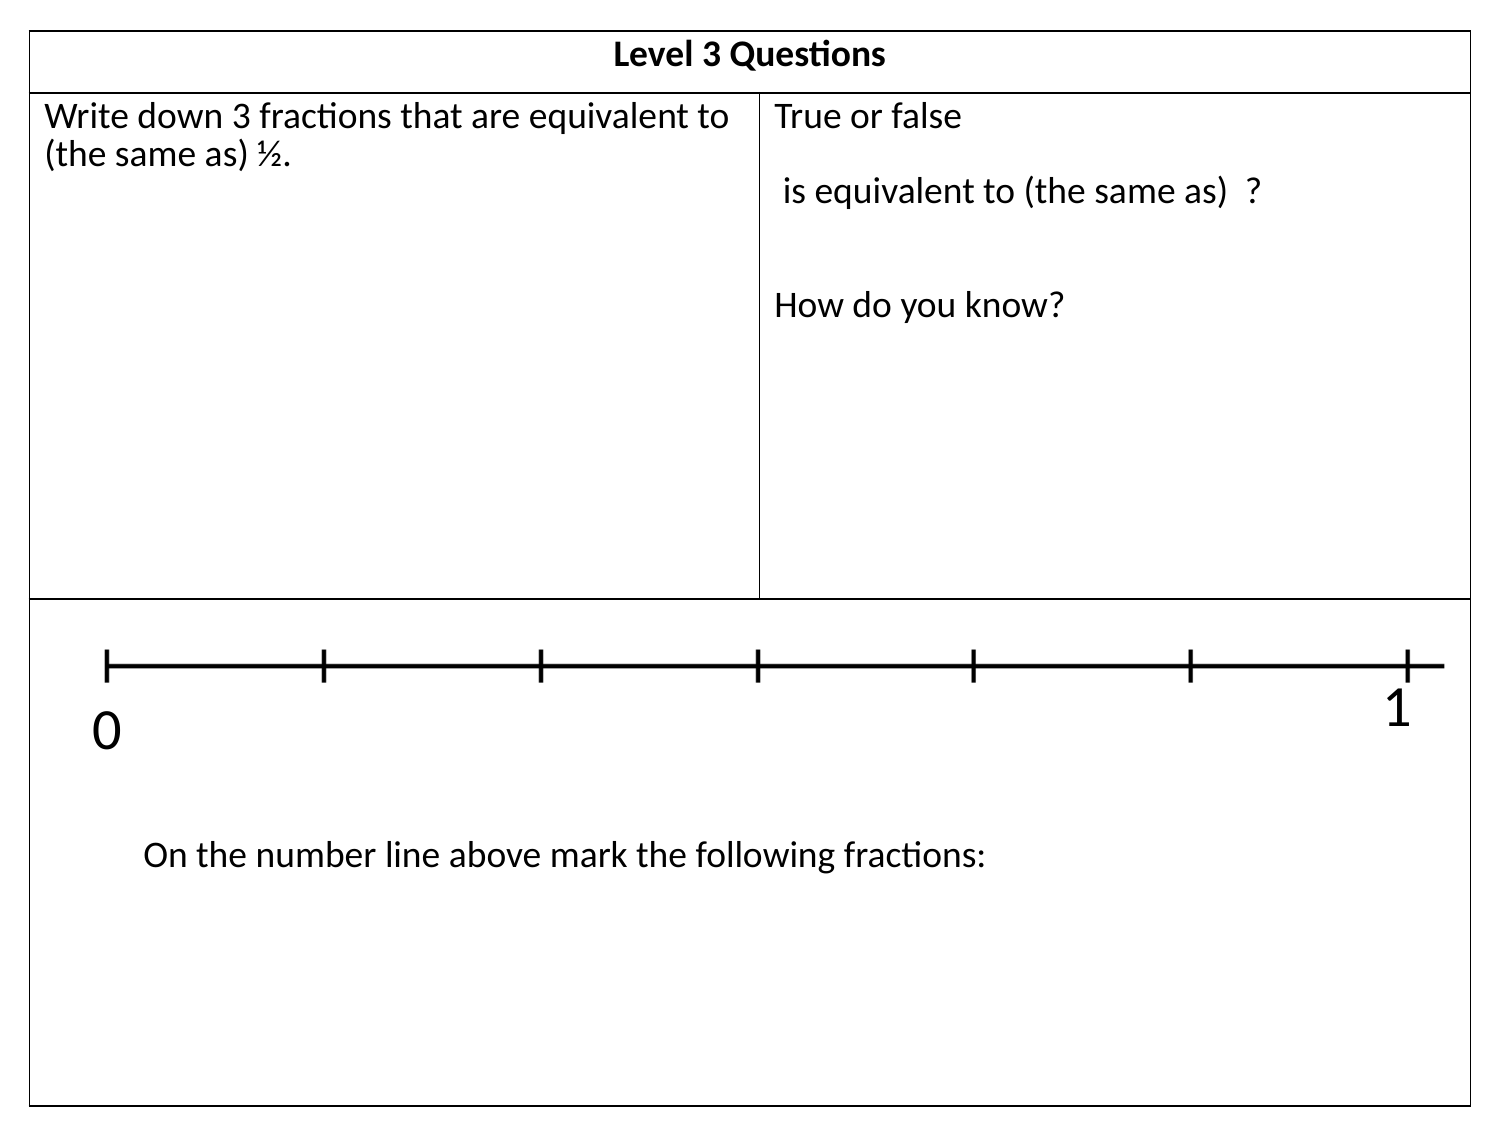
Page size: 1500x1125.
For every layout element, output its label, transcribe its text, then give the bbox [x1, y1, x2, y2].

picture [88, 621, 1445, 693]
text_box 0 [77, 683, 172, 769]
text_box 1 [1367, 660, 1463, 746]
